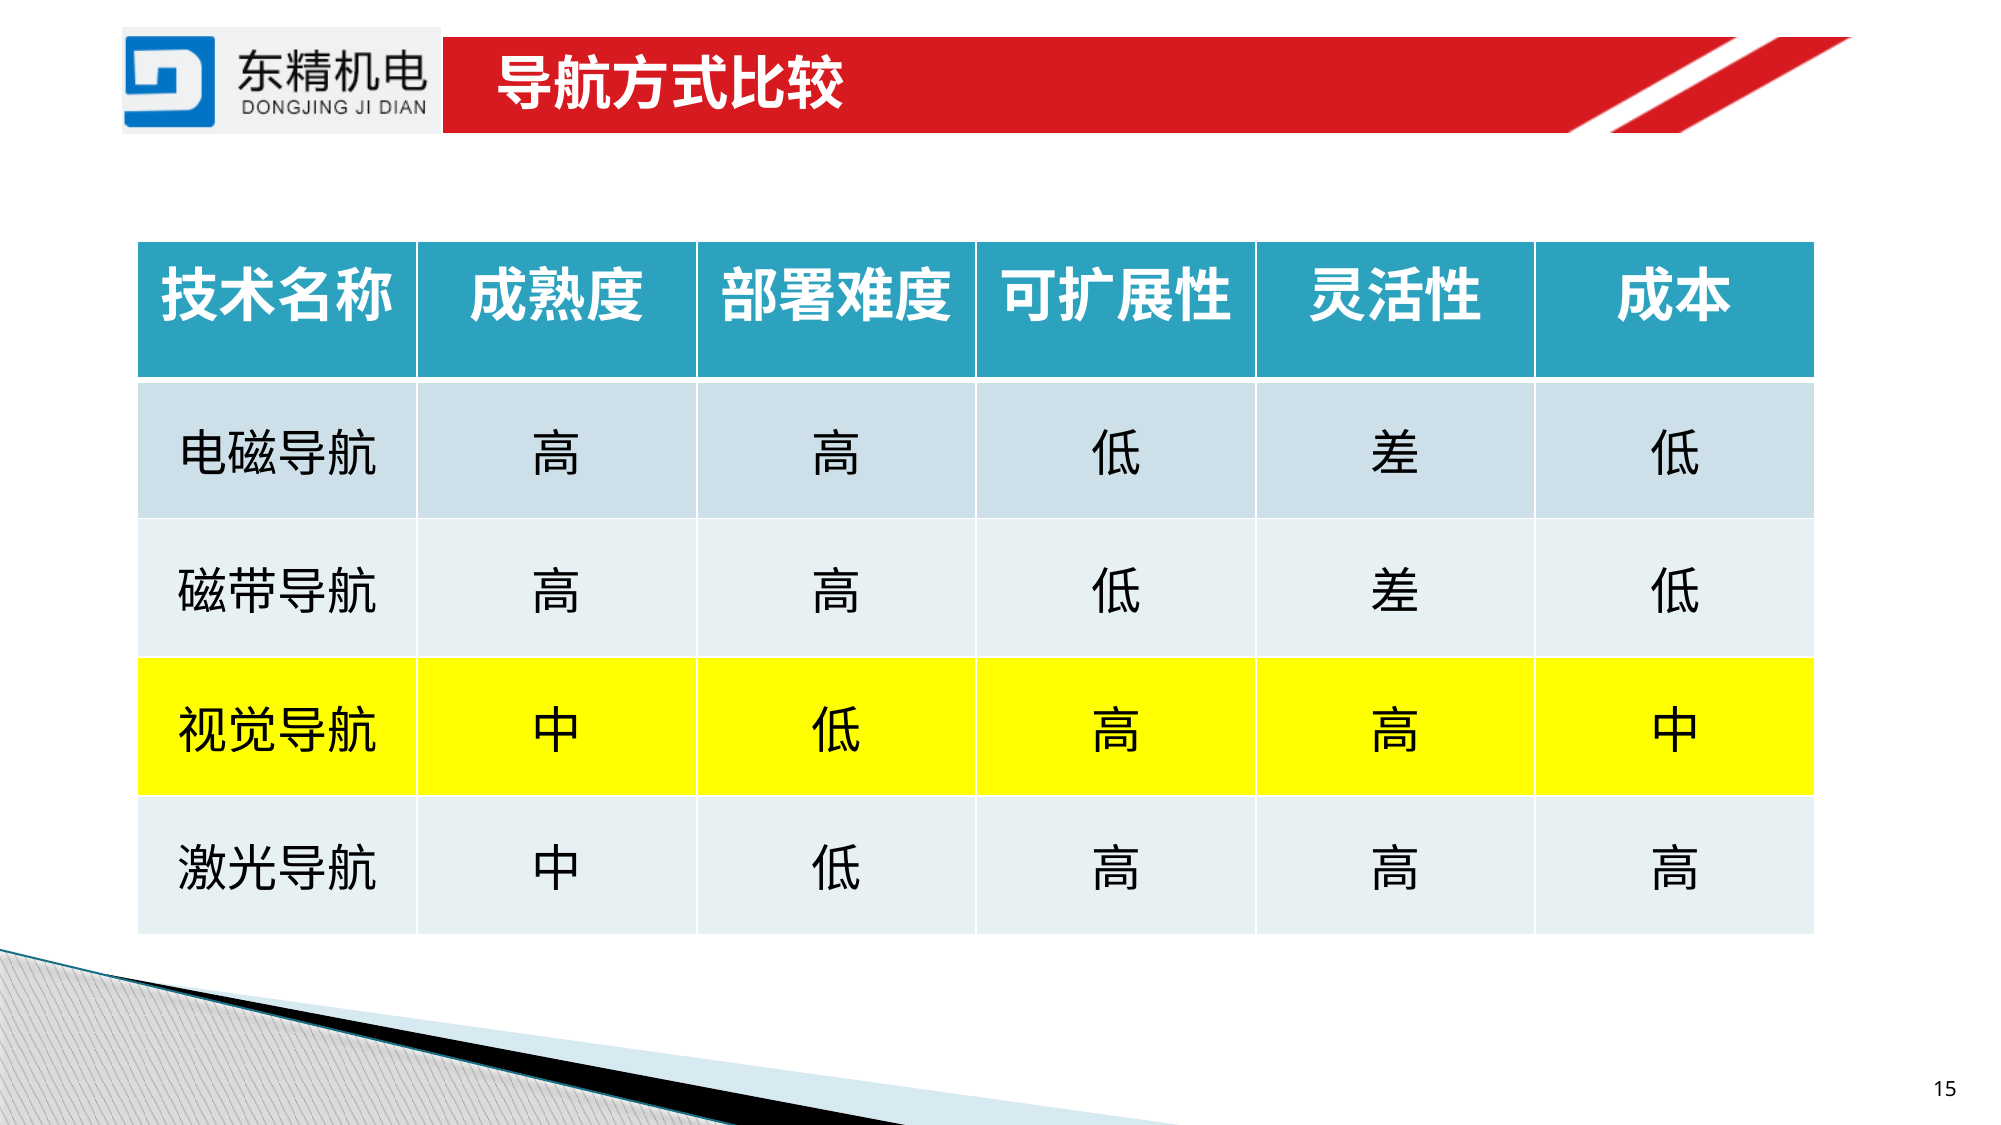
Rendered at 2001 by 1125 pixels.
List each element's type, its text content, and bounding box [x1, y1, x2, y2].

table_cell 高 [1536, 797, 1814, 934]
table_cell 视觉导航 [138, 658, 416, 795]
table_cell 差 [1257, 383, 1534, 518]
picture [442, 36, 1853, 133]
table_header 部署难度 [698, 242, 975, 377]
table_cell 磁带导航 [138, 519, 416, 656]
slide_number 15 [1891, 1051, 1972, 1112]
table_cell 低 [698, 797, 975, 934]
table_cell 高 [698, 383, 975, 518]
table_cell 激光导航 [138, 797, 416, 934]
table_header 成本 [1536, 242, 1814, 377]
picture [122, 27, 441, 134]
table_cell 低 [1536, 519, 1814, 656]
table_cell 高 [418, 519, 696, 656]
table_cell 高 [418, 383, 696, 518]
table_cell 低 [698, 658, 975, 795]
table_cell 中 [418, 797, 696, 934]
table_cell 高 [1257, 797, 1534, 934]
table_header 成熟度 [418, 242, 696, 377]
table_cell 低 [977, 519, 1255, 656]
table_cell 差 [1257, 519, 1534, 656]
table_cell 高 [977, 658, 1255, 795]
table_header 灵活性 [1257, 242, 1534, 377]
table_cell 高 [698, 519, 975, 656]
table_header 技术名称 [138, 242, 416, 377]
table_cell 高 [1257, 658, 1534, 795]
table_cell 中 [1536, 658, 1814, 795]
table_header 可扩展性 [977, 242, 1255, 377]
table_cell 电磁导航 [138, 383, 416, 518]
table_cell 低 [1536, 383, 1814, 518]
table_cell 中 [418, 658, 696, 795]
table_cell 高 [977, 797, 1255, 934]
table_cell 低 [977, 383, 1255, 518]
